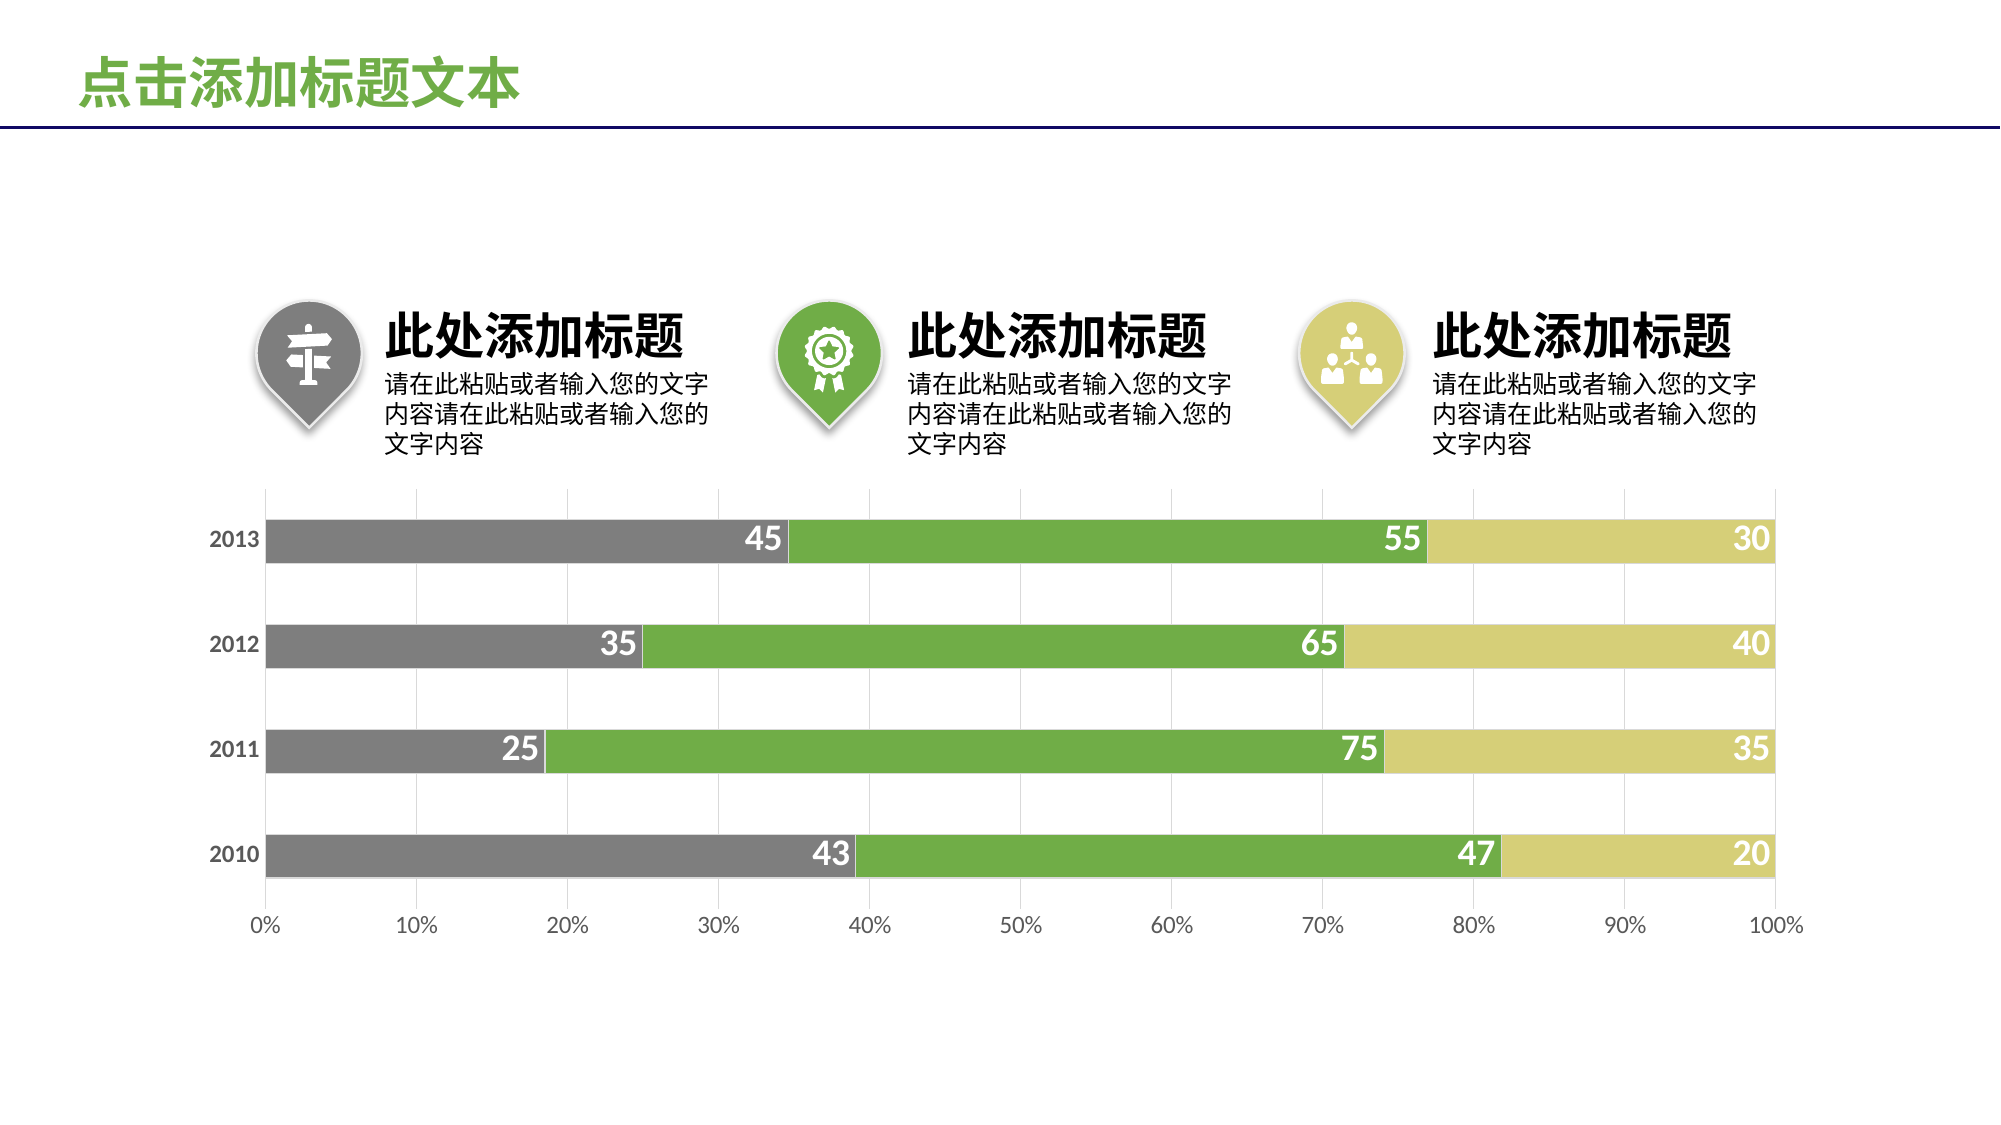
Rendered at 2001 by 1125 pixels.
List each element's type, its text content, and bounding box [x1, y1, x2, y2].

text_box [1299, 296, 1793, 466]
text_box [776, 296, 1268, 466]
text_box 点击添加标题文本 [63, 40, 537, 122]
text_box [256, 296, 745, 466]
chart [177, 435, 1827, 957]
